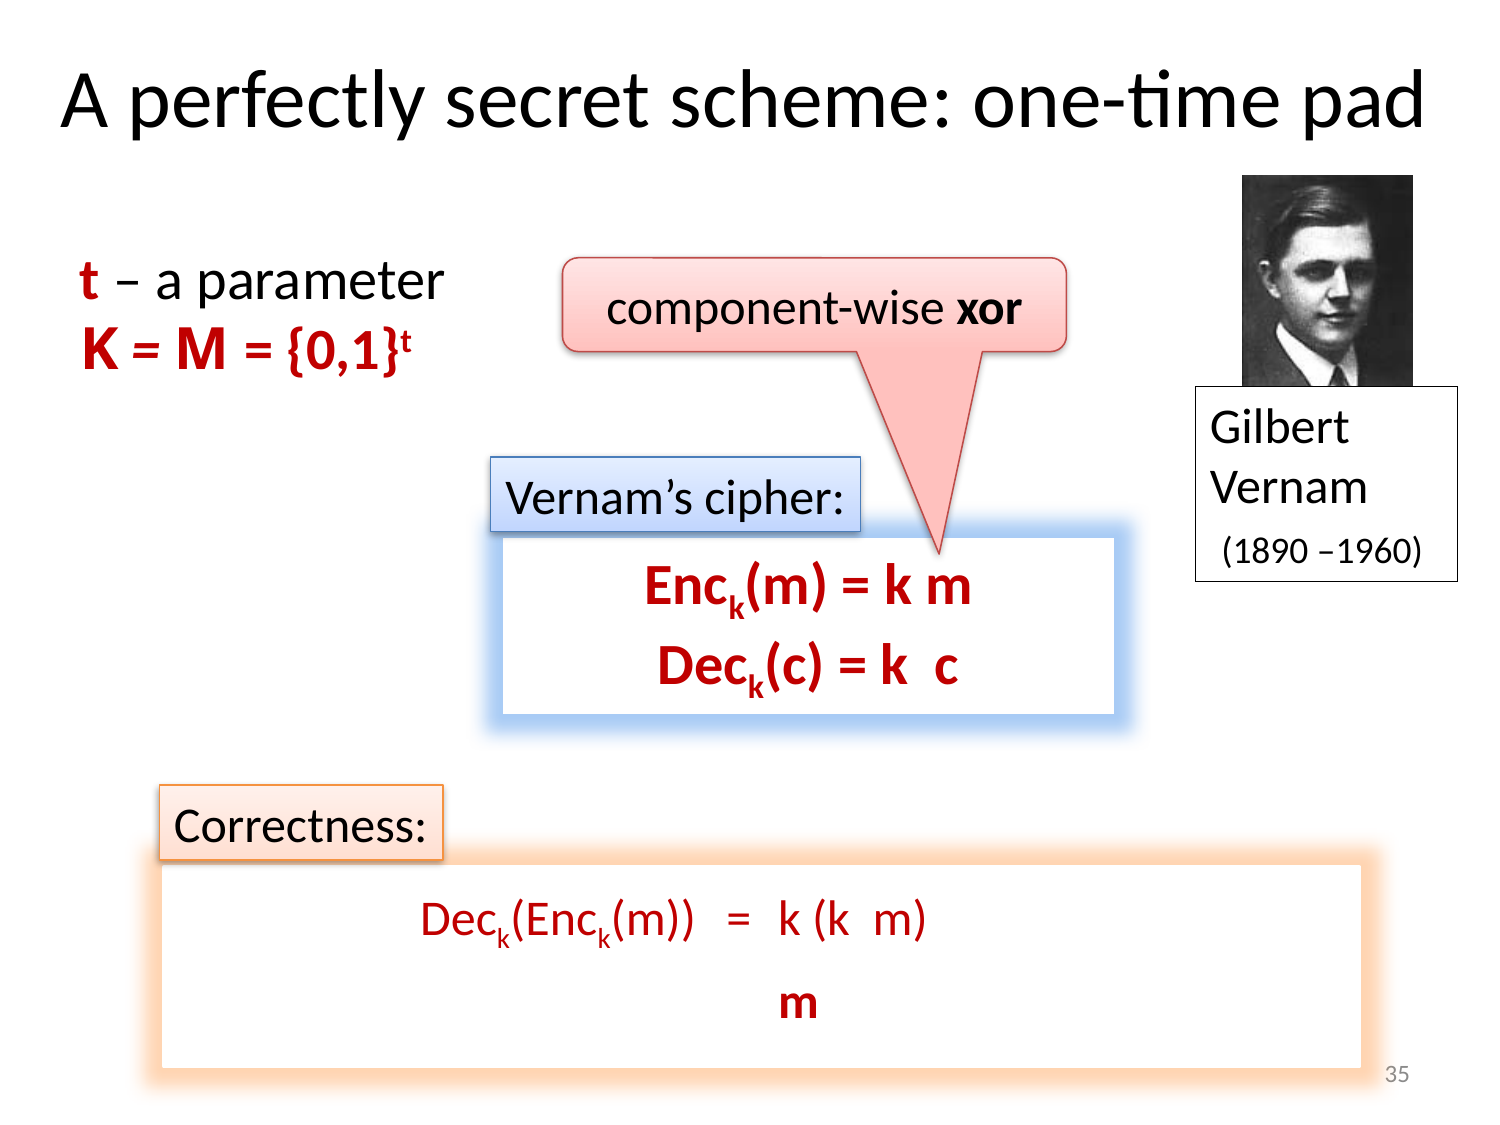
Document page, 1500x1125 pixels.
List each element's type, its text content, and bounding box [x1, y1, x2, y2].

picture [1241, 175, 1413, 431]
title A perfectly secret scheme: one-time pad [23, 0, 1466, 188]
text_box Vernam’s cipher: [490, 456, 861, 532]
text_box Correctness: [159, 784, 444, 861]
slide_number 35 [1074, 1042, 1425, 1103]
text_box component-wise xor [561, 256, 1068, 555]
text_box t – a parameter K = M = {0,1}t [64, 234, 461, 449]
text_box Gilbert Vernam (1890 –1960) [1195, 386, 1457, 582]
text_box [162, 865, 1361, 1068]
